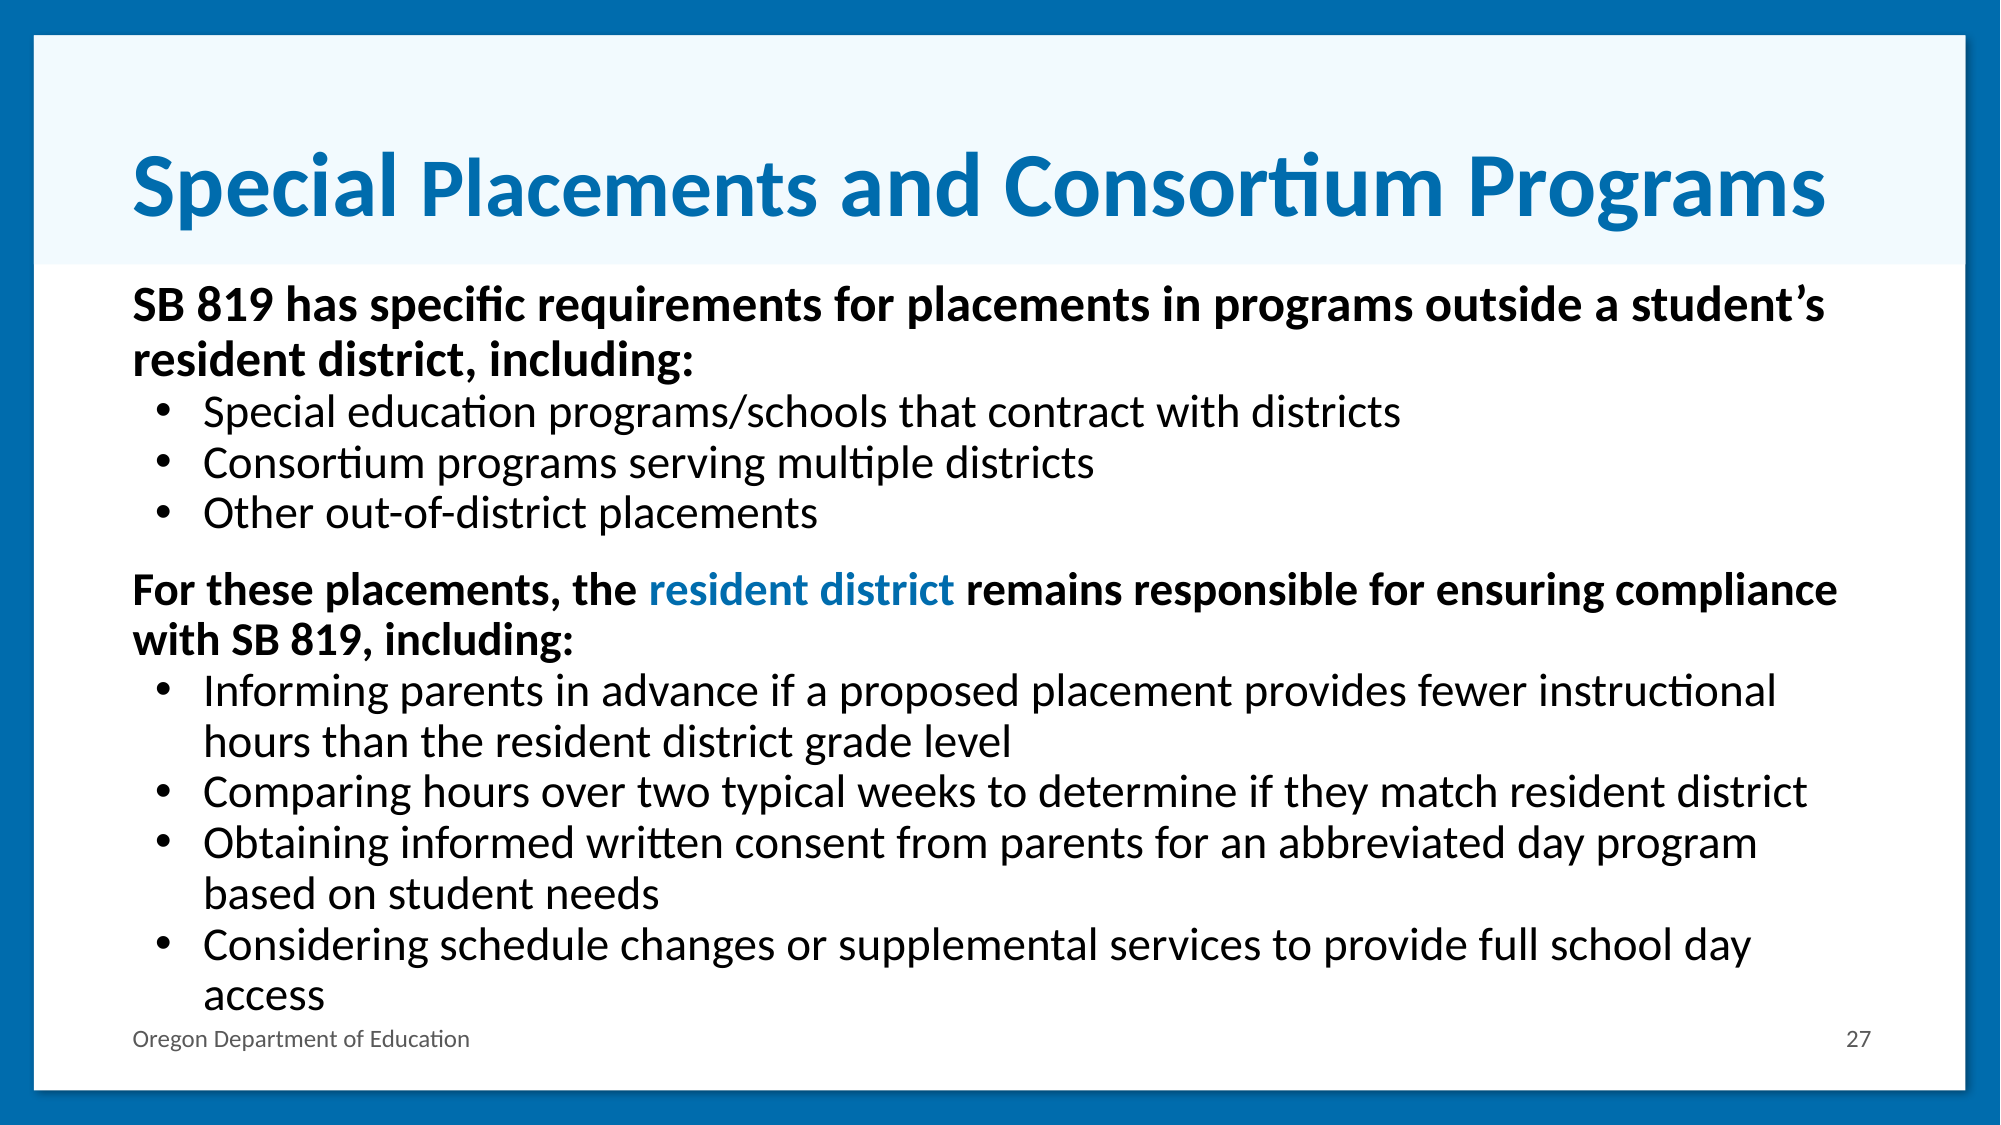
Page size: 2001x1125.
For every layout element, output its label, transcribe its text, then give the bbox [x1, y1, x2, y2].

slide_number 27 [1412, 1007, 1887, 1068]
title Special Placements and Consortium Programs [117, 75, 1887, 244]
footer Oregon Department of Education [117, 1007, 588, 1068]
list SB 819 has specific requirements for placements in programs outside a student’s resident district, including: Special education programs/schools that contract with districts Consortium programs serving multiple districts Other out-of-district placements For these placements, the resident district remains responsible for ensuring compliance with SB 819, including: Informing parents in advance if a proposed placement provides fewer instructional hours than the resident district grade level Comparing hours over two typical weeks to determine if they match resident district Obtaining informed written consent from parents for an abbreviated day program based on student needs Considering schedule changes or supplemental services to provide full school day access [117, 269, 1887, 1038]
